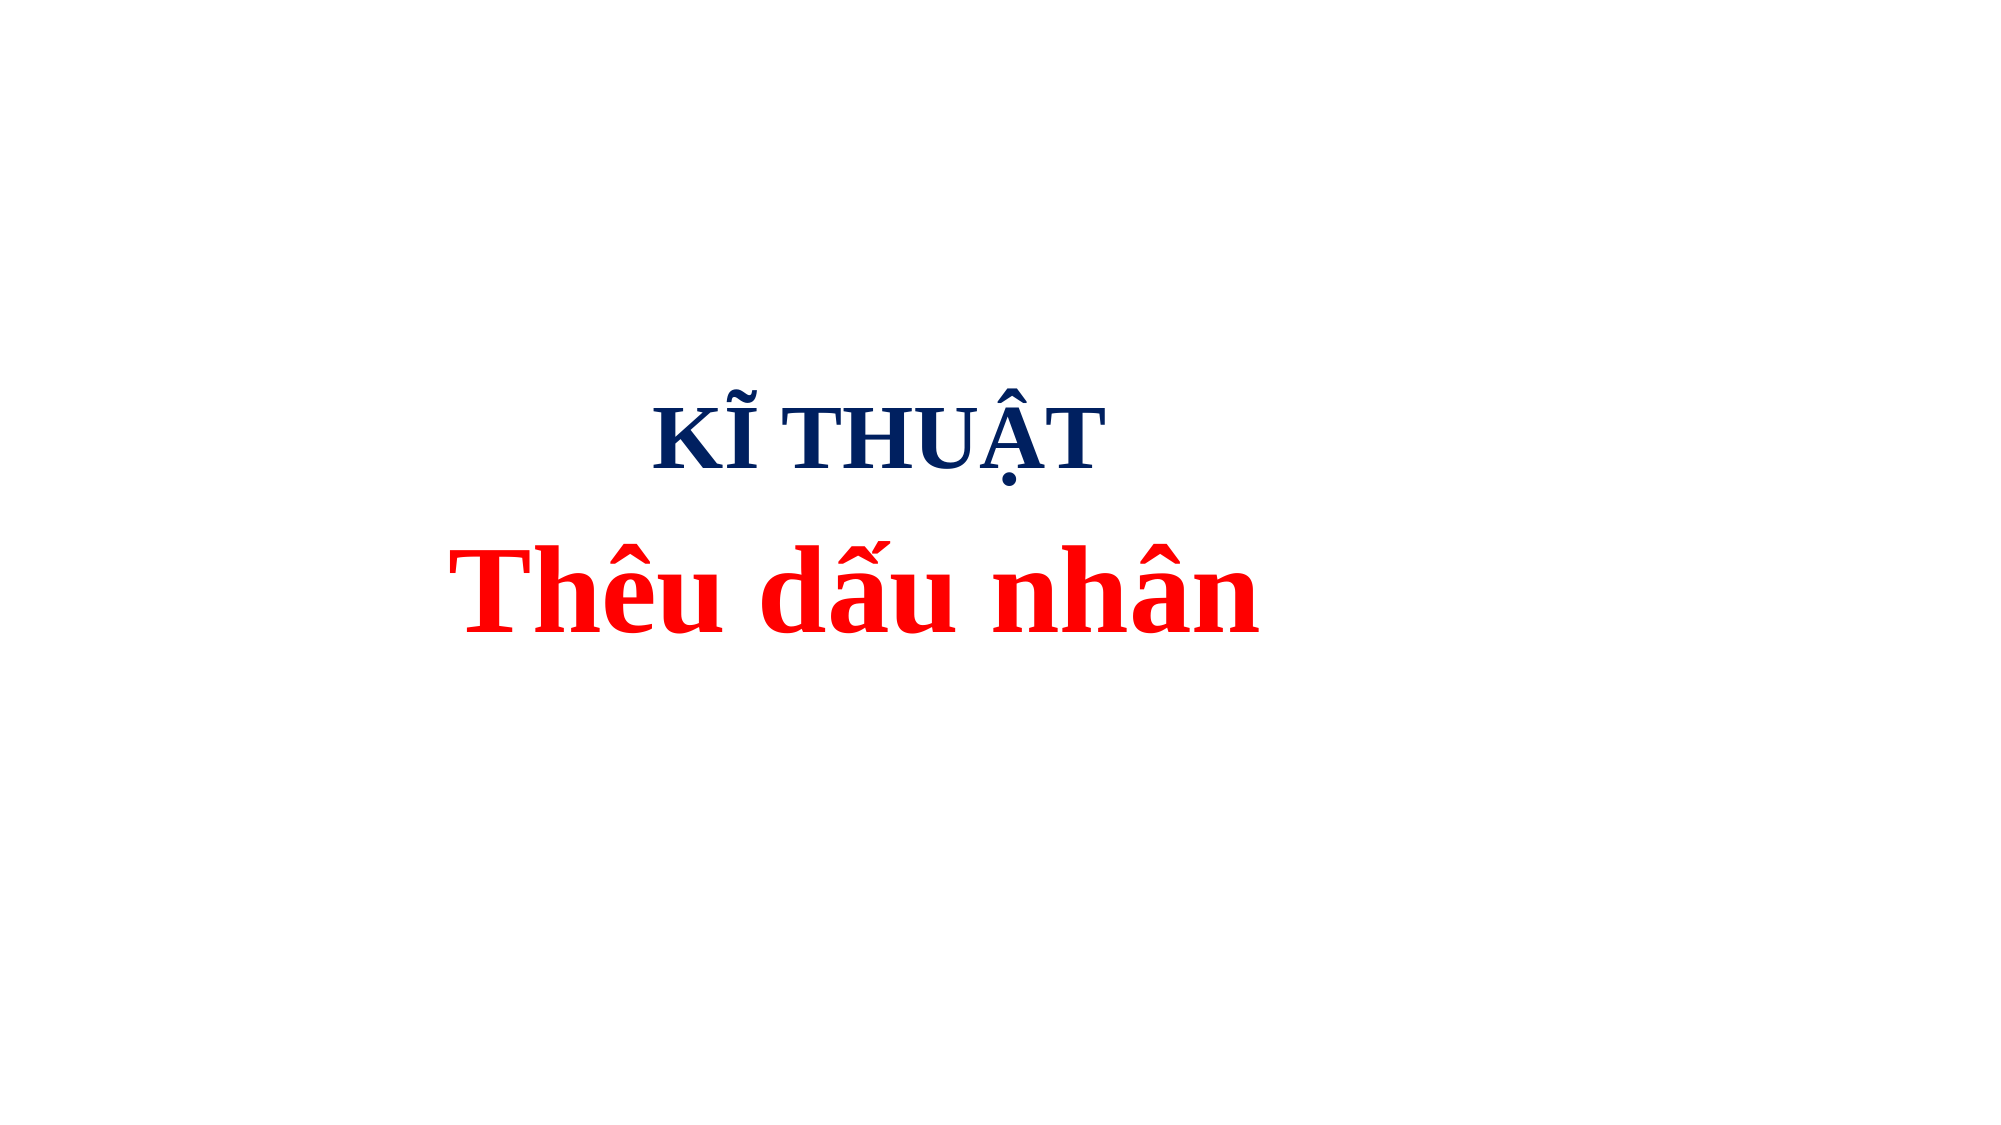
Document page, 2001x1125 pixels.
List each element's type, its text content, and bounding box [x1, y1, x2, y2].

text_box KĨ THUẬT [638, 369, 1475, 494]
text_box Thêu dấu nhân [37, 499, 1706, 665]
